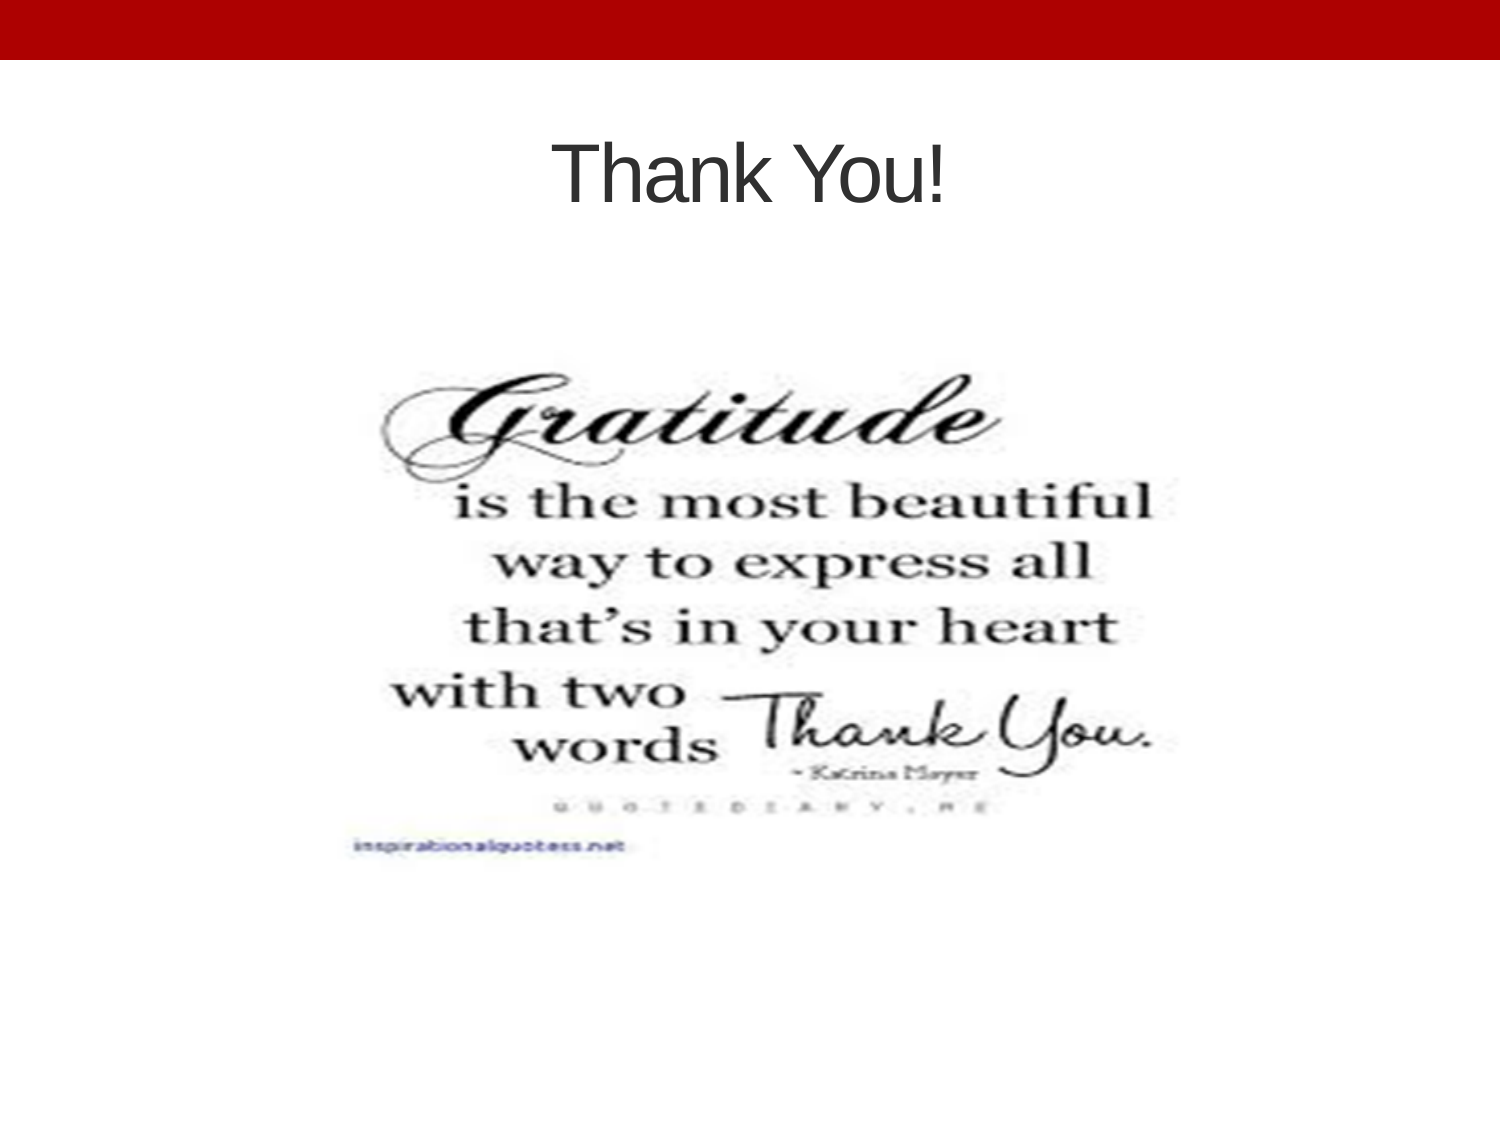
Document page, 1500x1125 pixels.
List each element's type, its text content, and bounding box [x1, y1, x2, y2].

title Thank You! [75, 87, 1425, 250]
picture [276, 309, 1252, 904]
